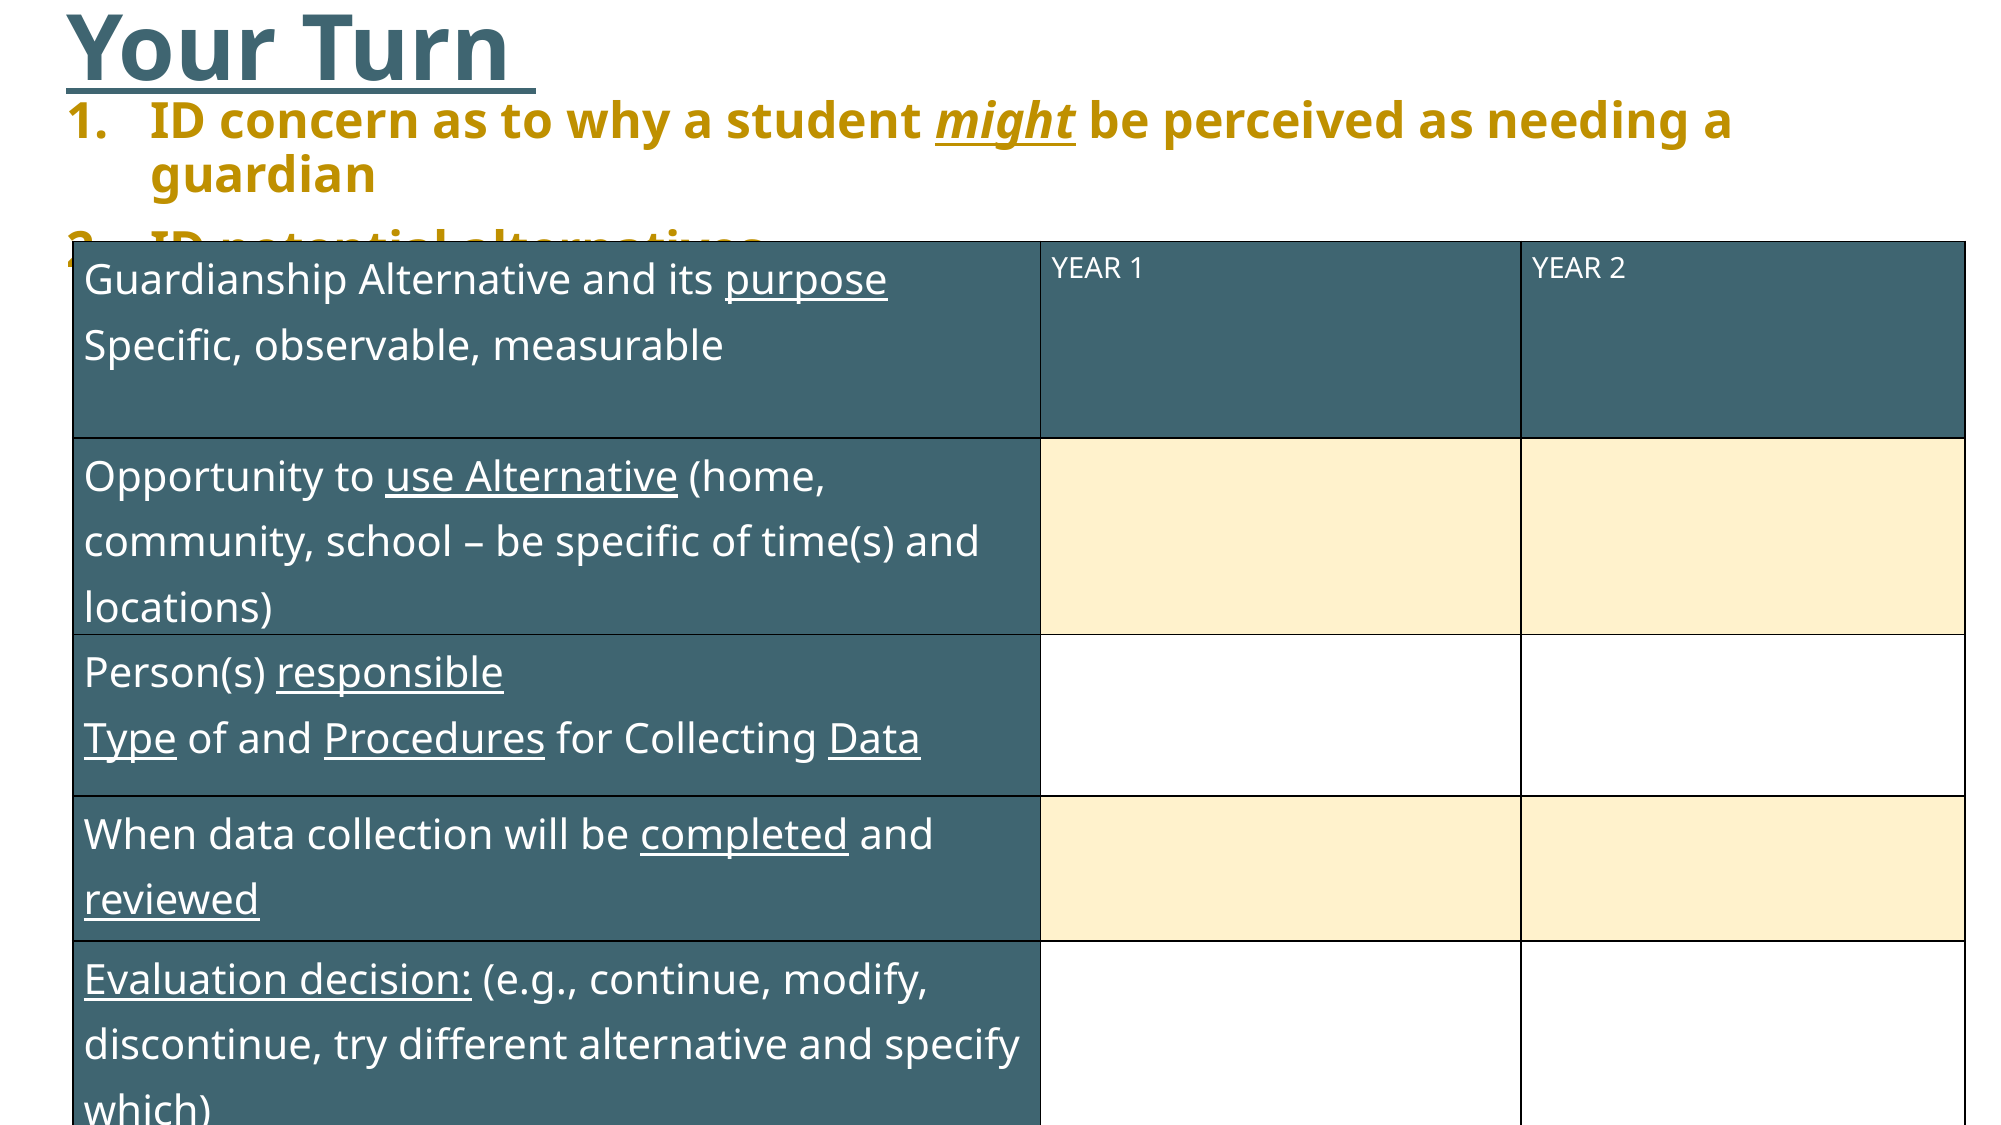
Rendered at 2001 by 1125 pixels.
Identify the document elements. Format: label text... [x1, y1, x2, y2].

table_cell [1041, 942, 1520, 1125]
table_cell [1522, 635, 1964, 795]
table_cell [1522, 942, 1964, 1125]
title Your Turn [51, 0, 1675, 88]
table_header YEAR 2 [1522, 242, 1964, 437]
table_header YEAR 1 [1041, 242, 1520, 437]
list ID concern as to why a student might be perceived as needing a guardian ID potential alternatives [51, 88, 1966, 309]
table_cell [1522, 797, 1964, 940]
table_cell [1041, 439, 1520, 634]
table_cell Person(s) responsible Type of and Procedures for Collecting Data [74, 635, 1040, 795]
table_cell [1041, 797, 1520, 940]
table_cell Opportunity to use Alternative (home, community, school – be specific of time(s) and locations) [74, 439, 1040, 634]
table_cell Evaluation decision: (e.g., continue, modify, discontinue, try different alternative and specify which) [74, 942, 1040, 1125]
table_cell [1041, 635, 1520, 795]
table_cell [1522, 439, 1964, 634]
table_cell When data collection will be completed and reviewed [74, 797, 1040, 940]
table_header Guardianship Alternative and its purpose Specific, observable, measurable [74, 242, 1040, 437]
